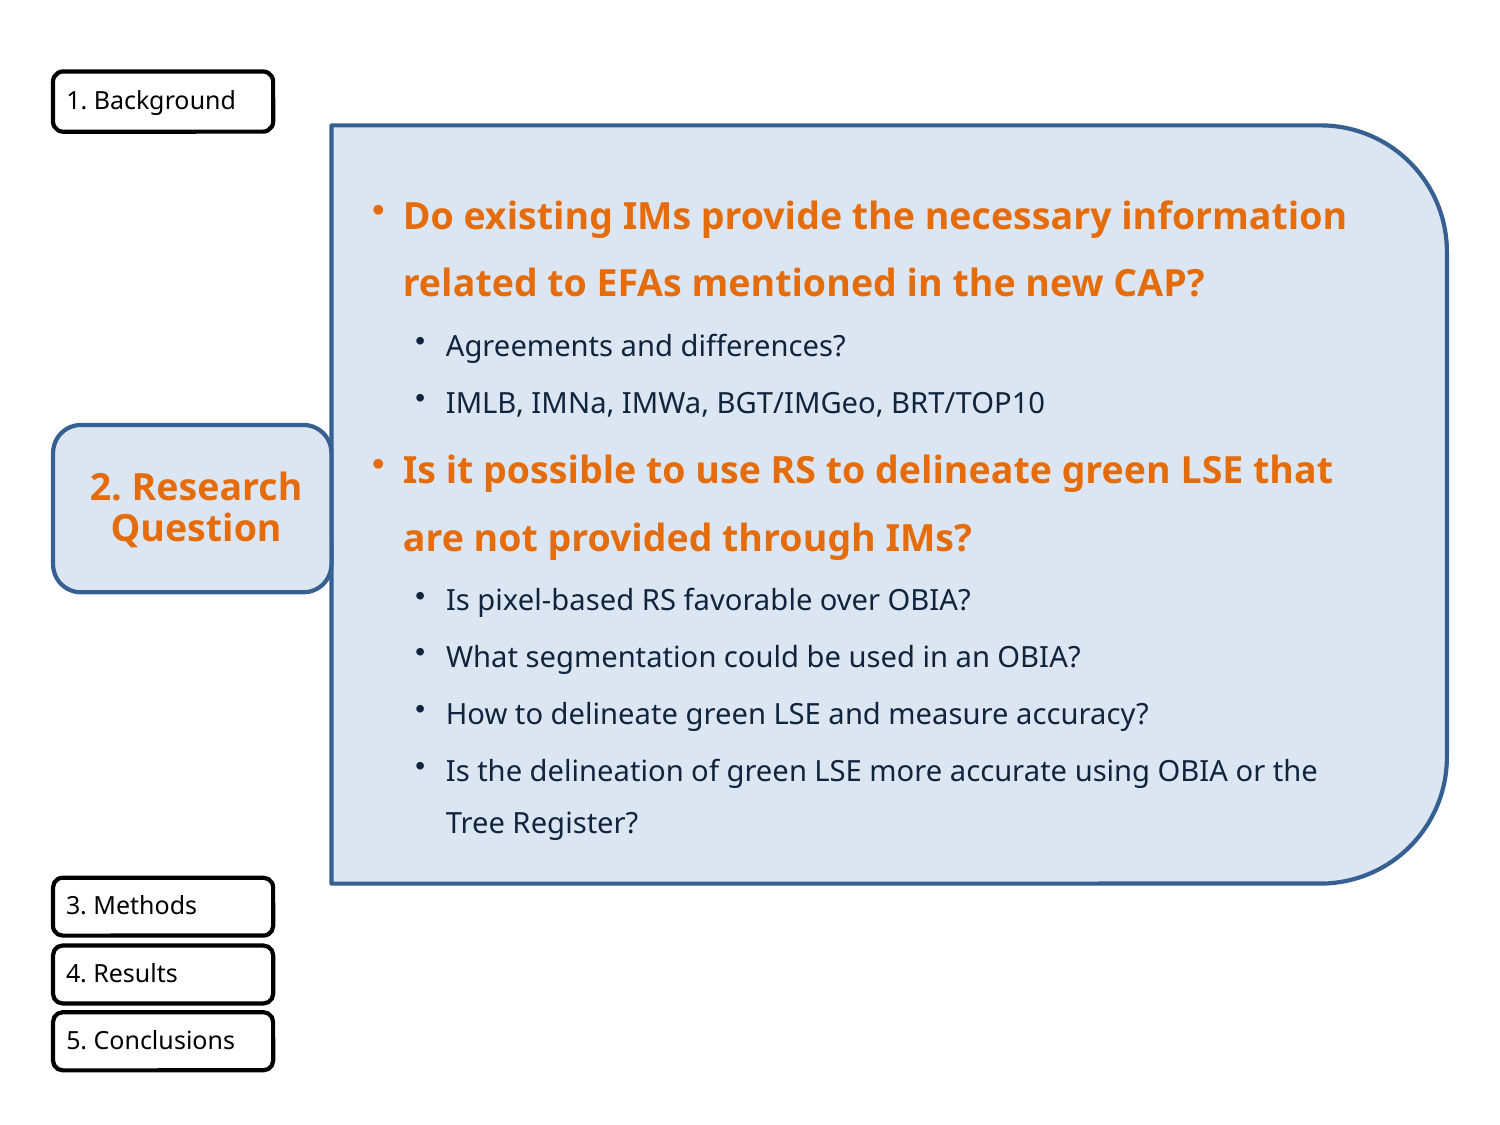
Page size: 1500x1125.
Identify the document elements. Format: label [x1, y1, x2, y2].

text_box [52, 66, 1448, 1071]
